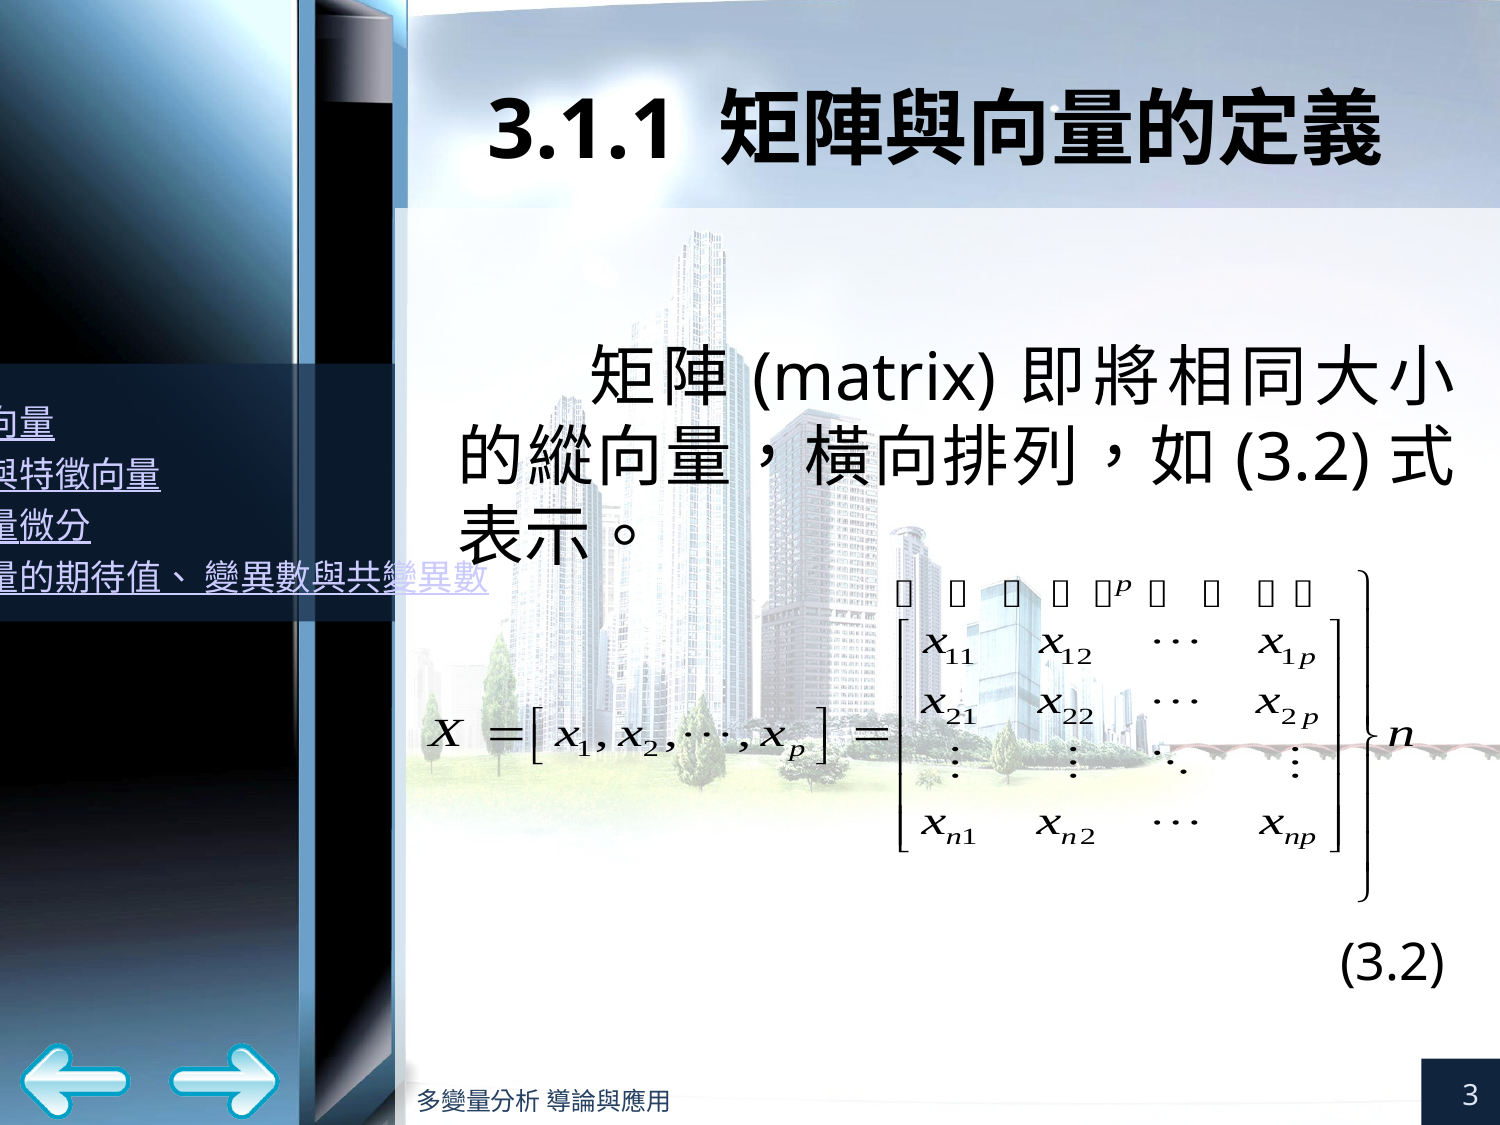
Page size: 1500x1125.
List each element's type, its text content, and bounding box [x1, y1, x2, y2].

picture [0, 622, 395, 1125]
picture [0, 0, 1500, 363]
text_box (3.2) [1325, 921, 1460, 999]
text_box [415, 562, 1425, 911]
title 3.1.1 矩陣與向量的定義 [407, 30, 1465, 219]
footer 多變量分析 導論與應用 [400, 1069, 800, 1125]
slide_number 3 [1422, 1062, 1495, 1125]
list 矩陣(matrix)即將相同大小的縱向量，橫向排列，如(3.2)式表示。 [442, 326, 1471, 1071]
